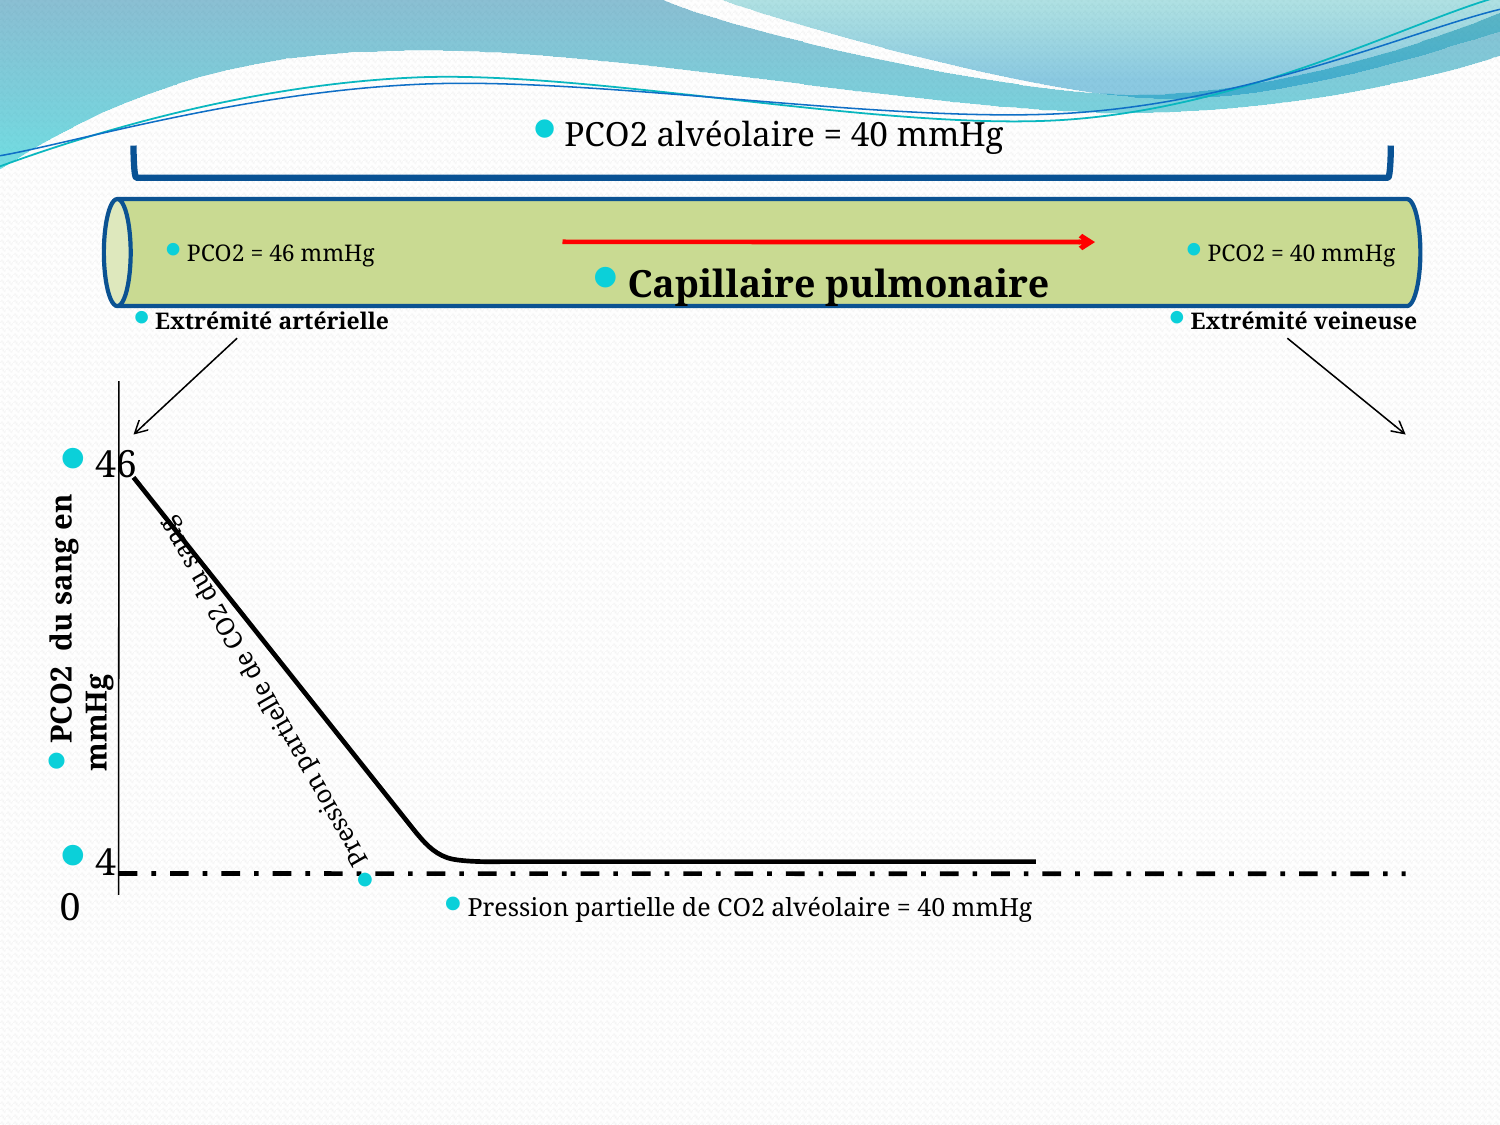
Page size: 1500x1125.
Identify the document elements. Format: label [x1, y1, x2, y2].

list [34, 105, 1466, 927]
